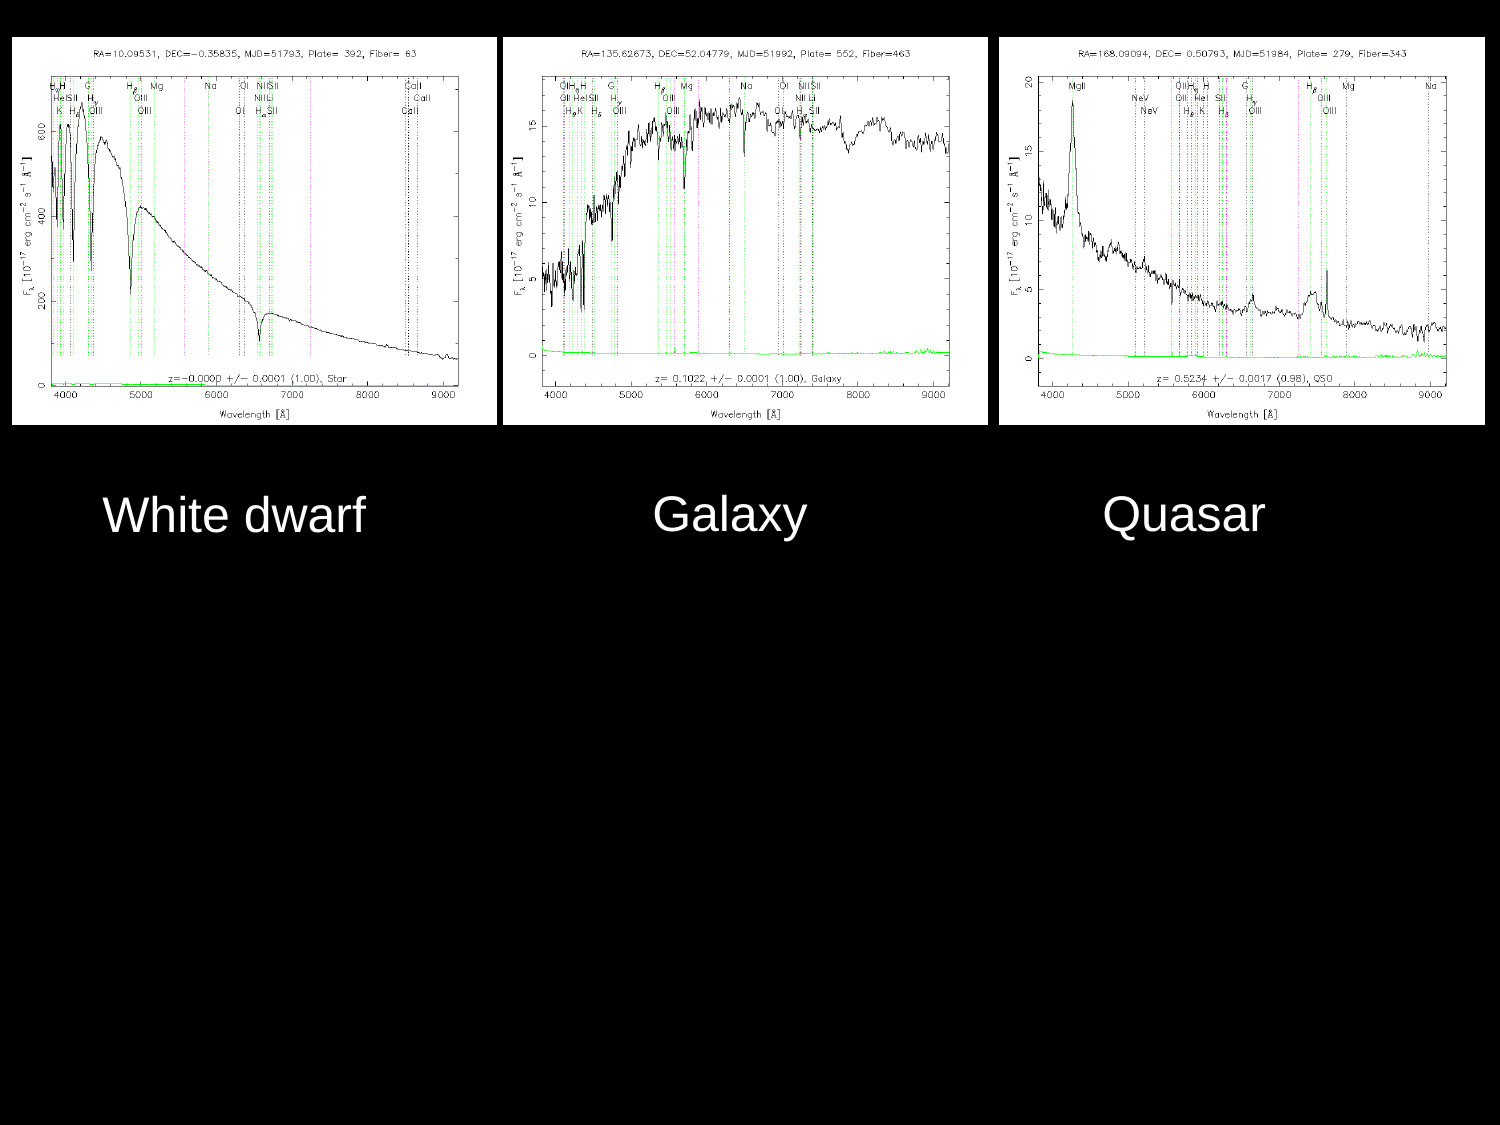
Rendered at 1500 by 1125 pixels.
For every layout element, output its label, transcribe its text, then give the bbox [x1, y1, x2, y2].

text_box White dwarf [87, 474, 425, 550]
picture [502, 37, 988, 426]
picture [12, 37, 498, 426]
text_box Quasar [1087, 474, 1425, 549]
text_box Galaxy [637, 474, 975, 549]
picture [999, 37, 1485, 426]
